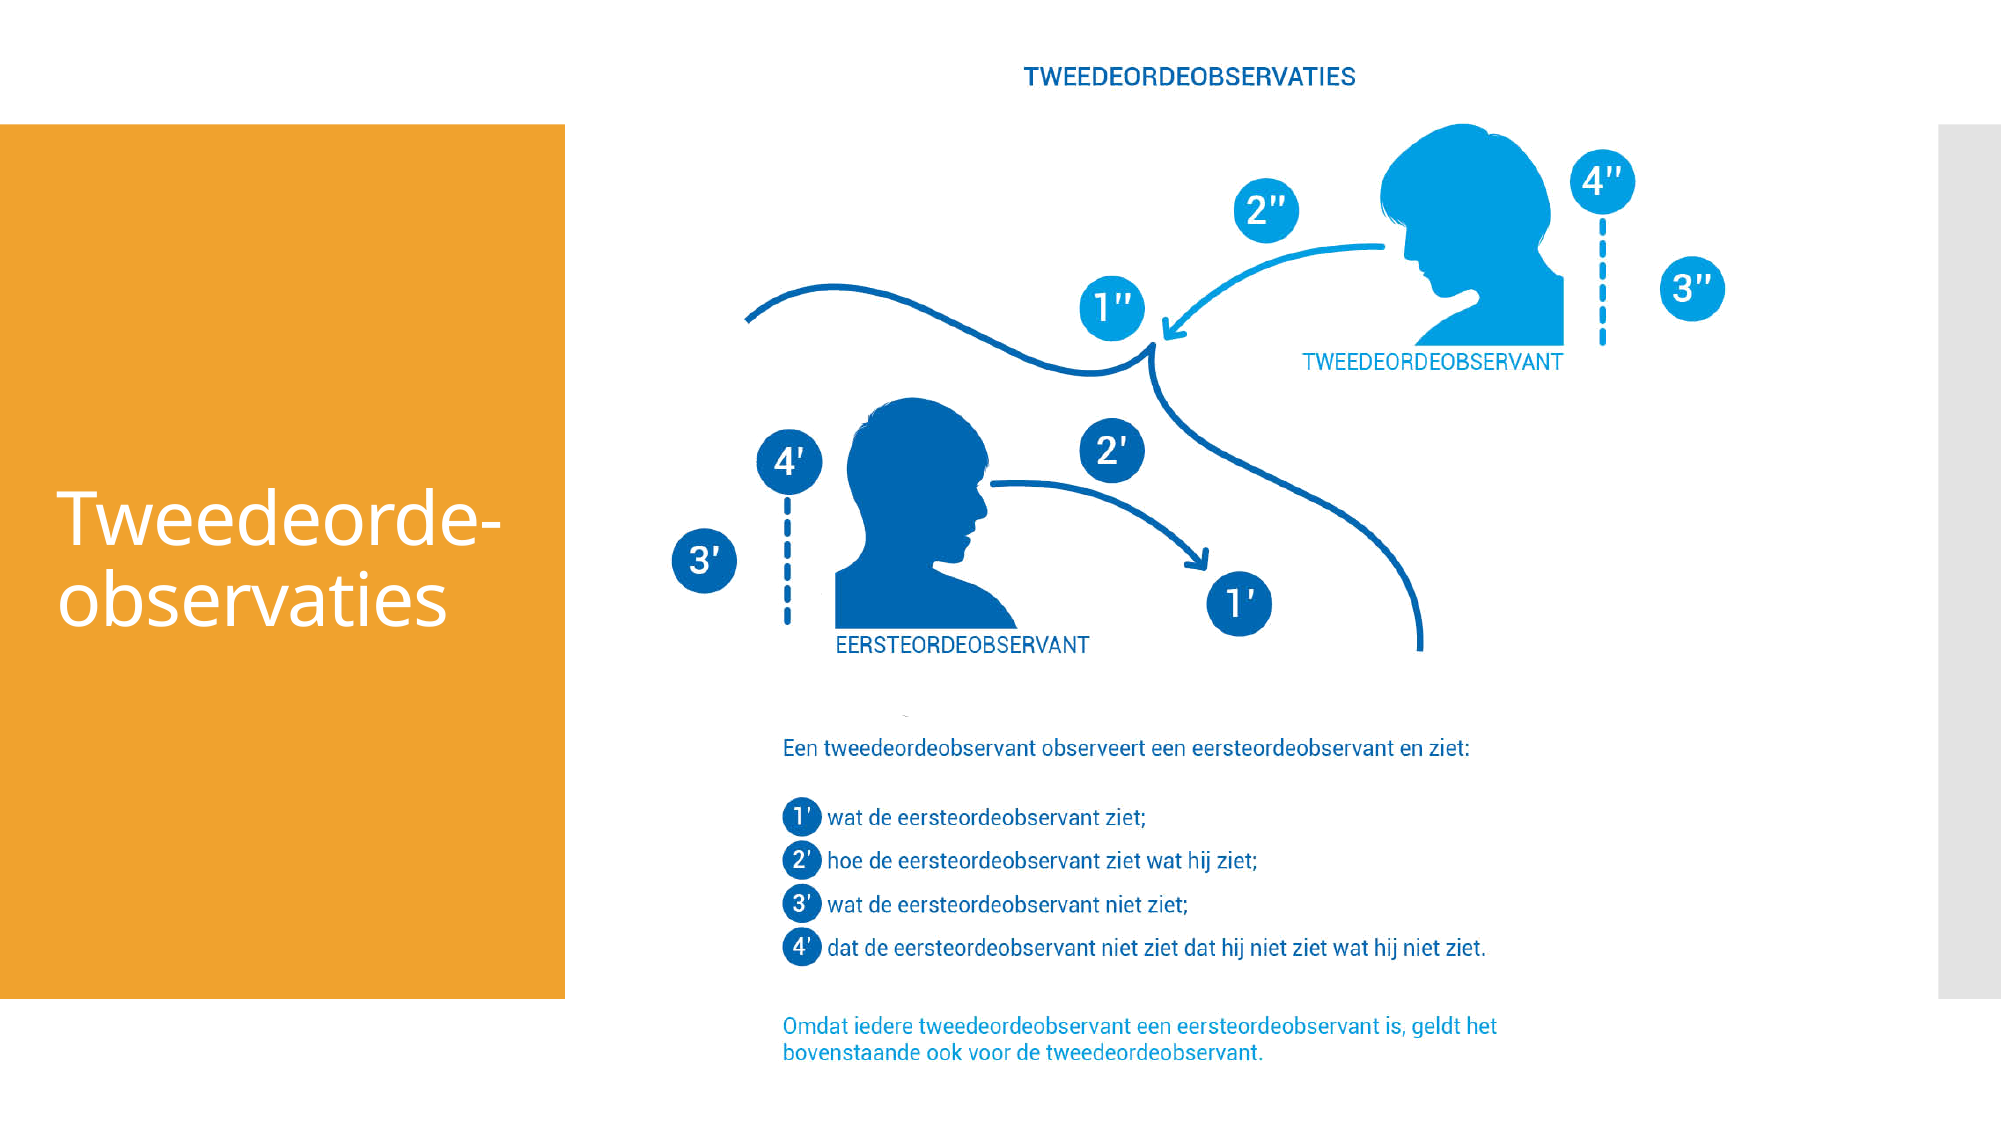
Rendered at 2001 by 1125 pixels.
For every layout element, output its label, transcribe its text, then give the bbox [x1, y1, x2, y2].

picture [426, 33, 1970, 1125]
title Tweedeorde-observaties [41, 184, 426, 940]
